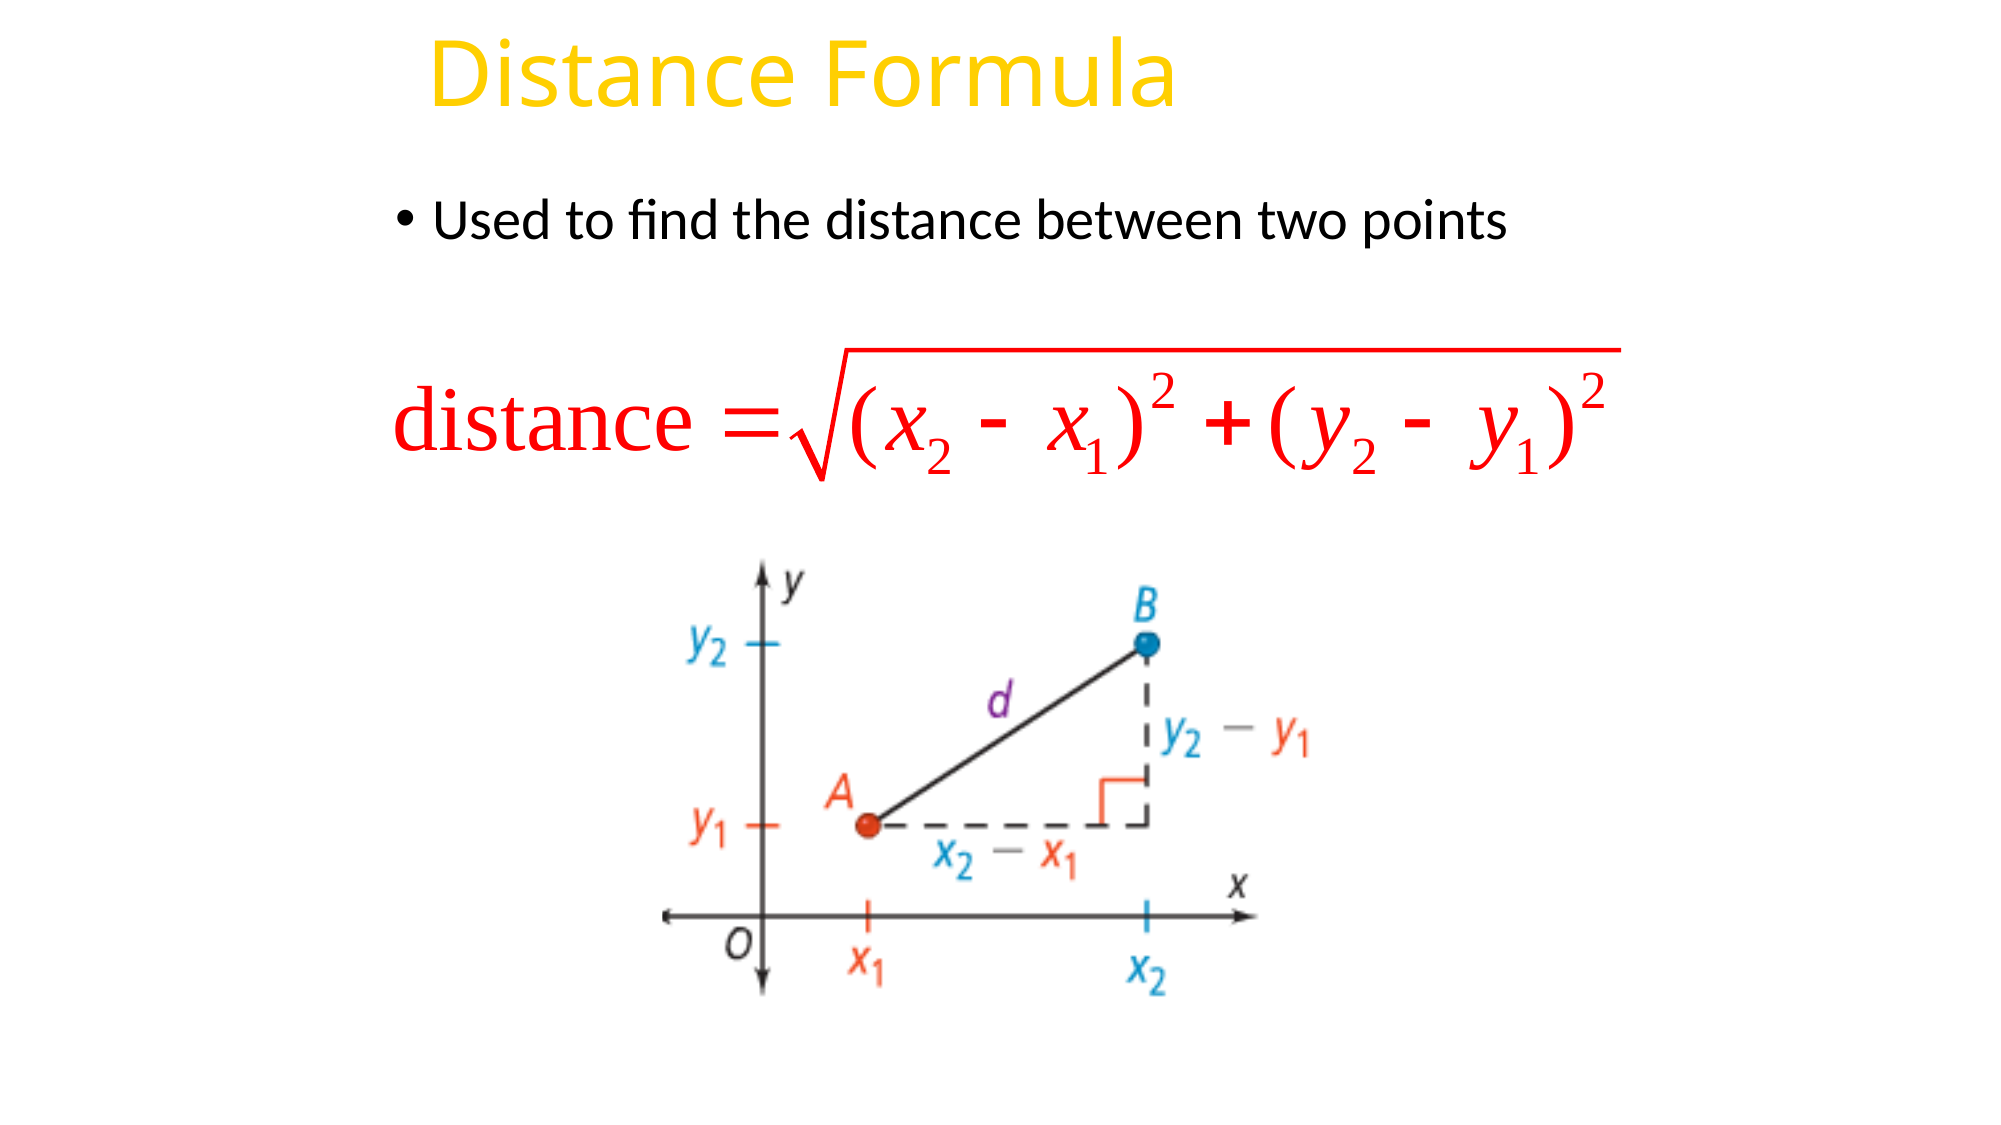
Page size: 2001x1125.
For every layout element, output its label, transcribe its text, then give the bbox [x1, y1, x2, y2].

picture [662, 524, 1325, 1029]
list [379, 326, 1643, 505]
title Distance Formula [411, 0, 1691, 155]
list Used to find the distance between two points [379, 181, 1743, 857]
